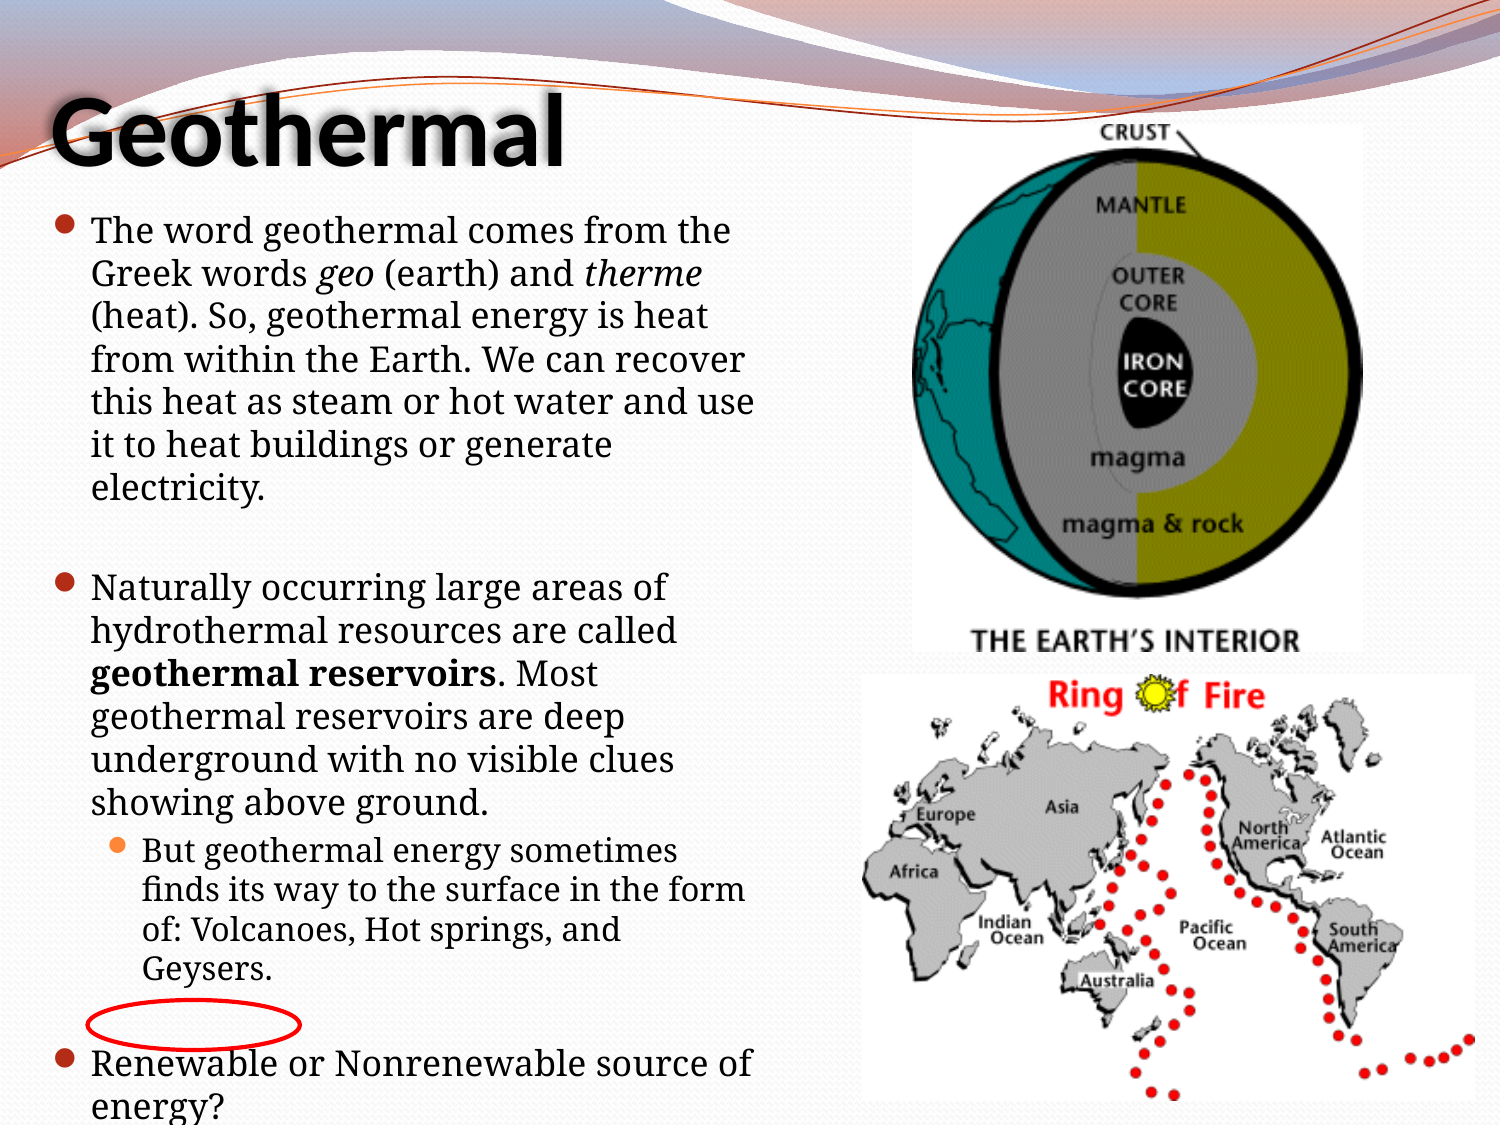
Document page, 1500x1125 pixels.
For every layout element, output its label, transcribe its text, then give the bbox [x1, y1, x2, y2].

picture [862, 674, 1476, 1101]
text_box [85, 997, 302, 1053]
title Geothermal [50, 0, 1400, 188]
picture [912, 124, 1363, 653]
list The word geothermal comes from the Greek words geo (earth) and therme (heat). So, geothermal energy is heat from within the Earth. We can recover this heat as steam or hot water and use it to heat buildings or generate electricity. Naturally occurring large areas of hydrothermal resources are called geothermal reservoirs. Most geothermal reservoirs are deep underground with no visible clues showing above ground. But geothermal energy sometimes finds its way to the surface in the form of: Volcanoes, Hot springs, and Geysers. Renewable or Nonrenewable source of energy? [37, 200, 775, 1125]
